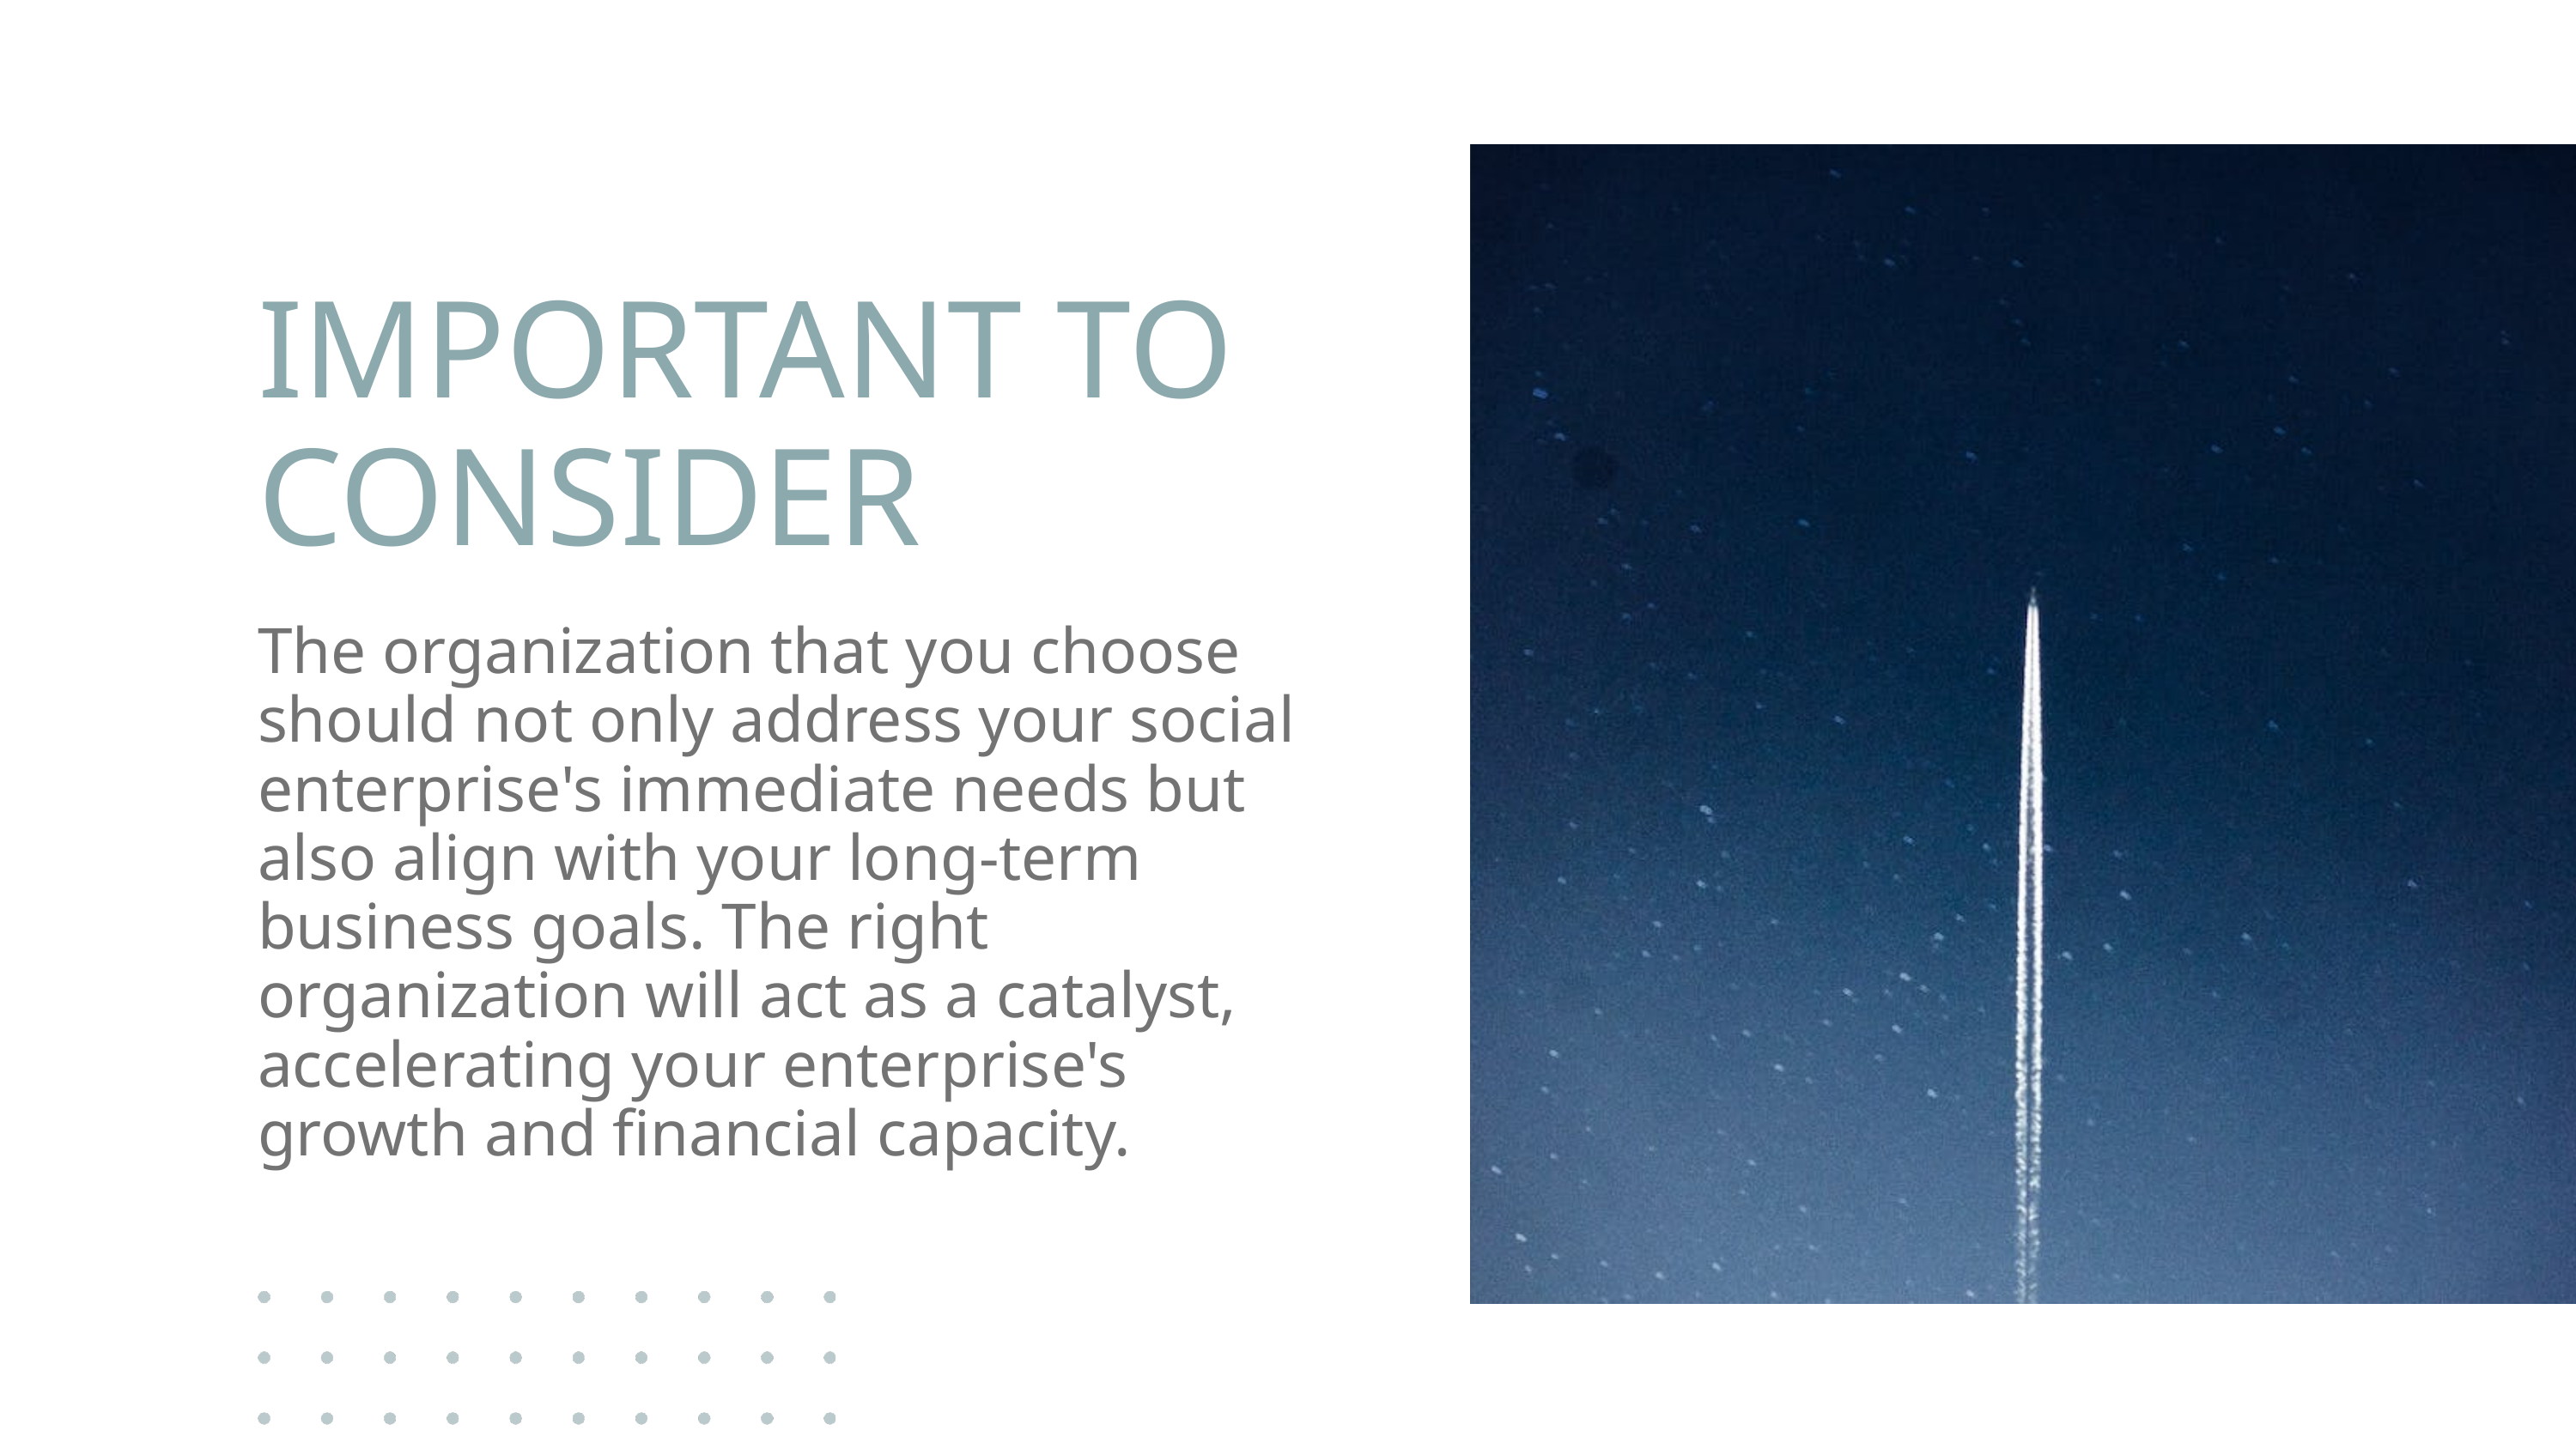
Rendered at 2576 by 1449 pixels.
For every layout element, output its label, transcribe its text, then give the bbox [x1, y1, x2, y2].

text_box The organization that you choose should not only address your social enterprise's immediate needs but also align with your long-term business goals. The right organization will act as a catalyst, accelerating your enterprise's growth and financial capacity. [258, 617, 1341, 1168]
text_box [1470, 144, 2576, 1304]
text_box IMPORTANT TO CONSIDER [258, 276, 1428, 573]
text_box [258, 1290, 836, 1449]
